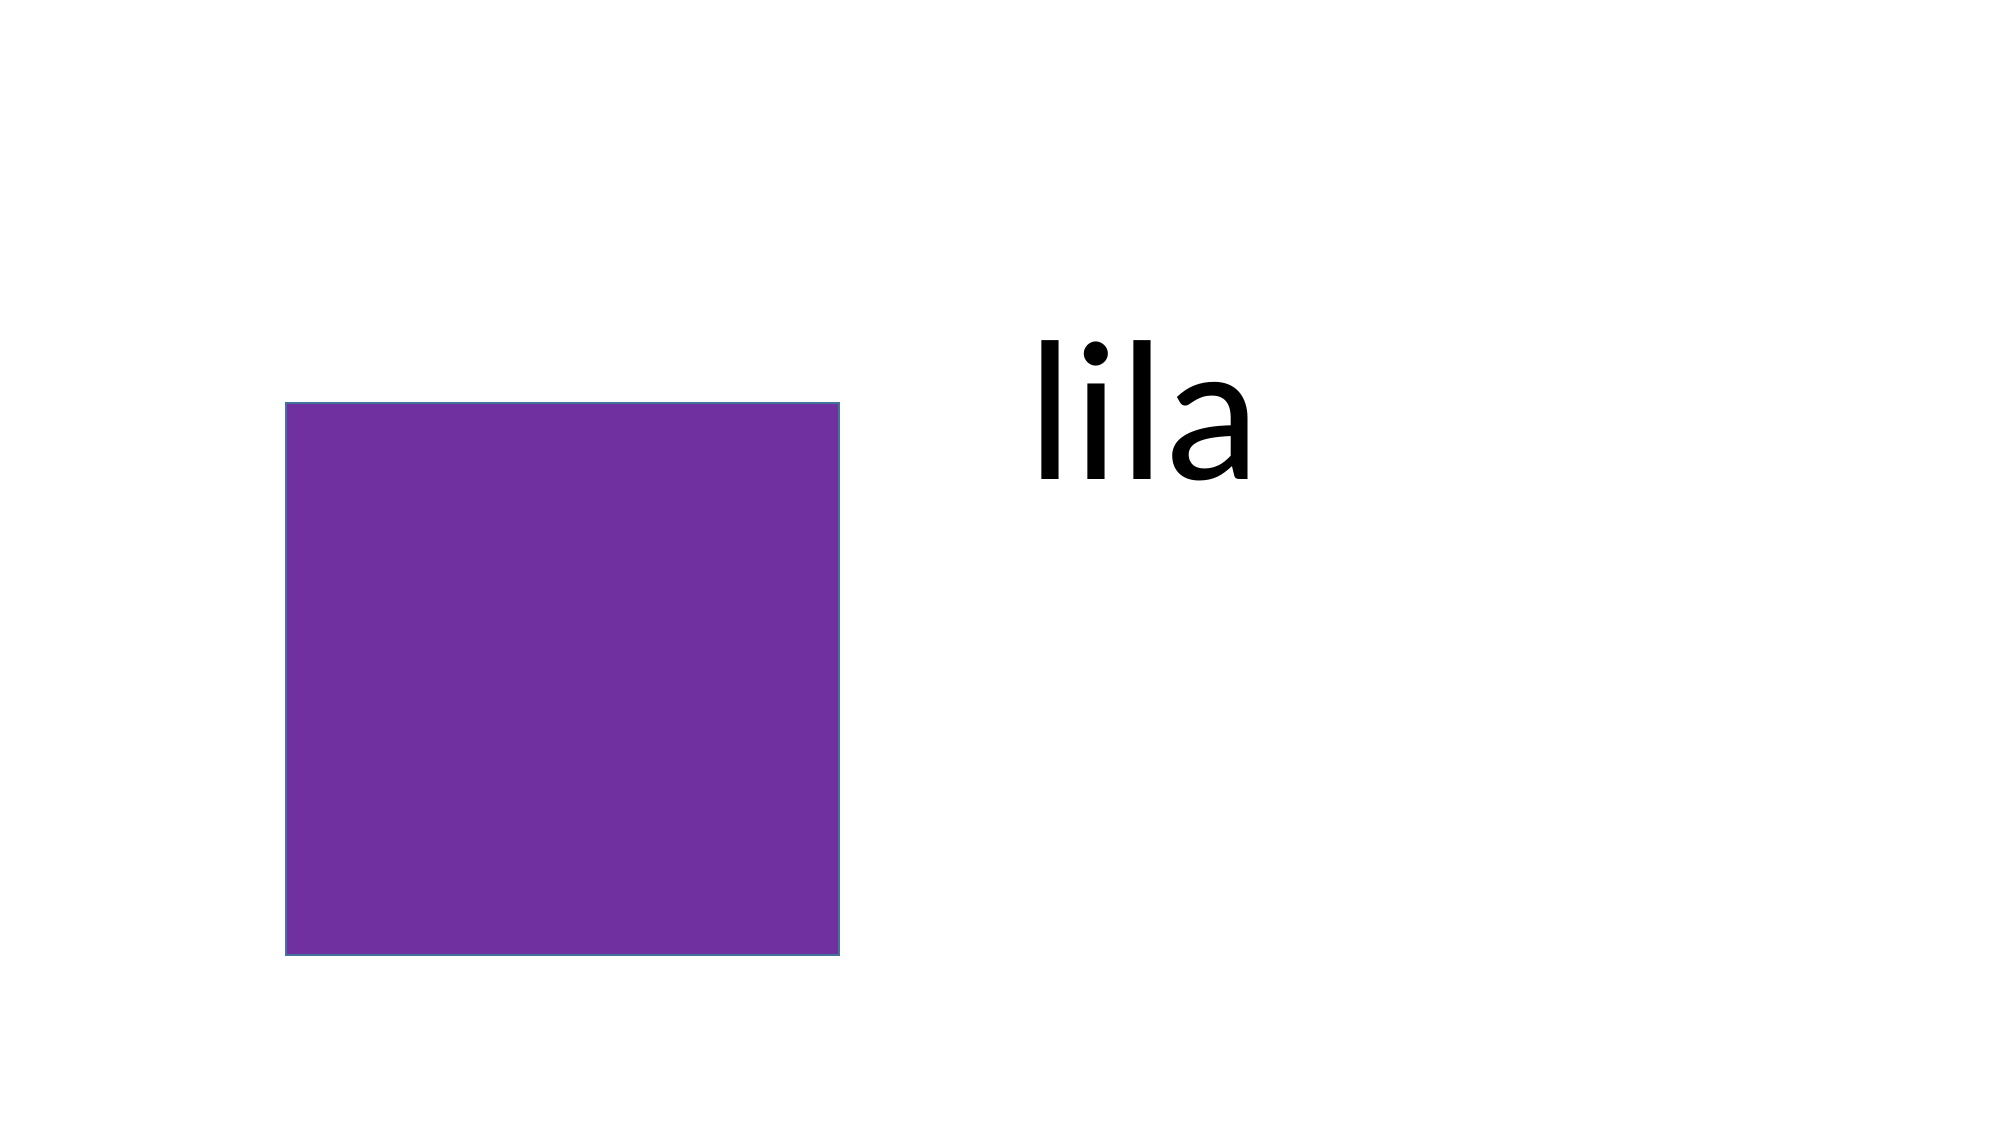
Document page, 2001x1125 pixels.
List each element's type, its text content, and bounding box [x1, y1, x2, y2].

text_box [285, 402, 840, 956]
list lila [1012, 299, 1863, 1014]
